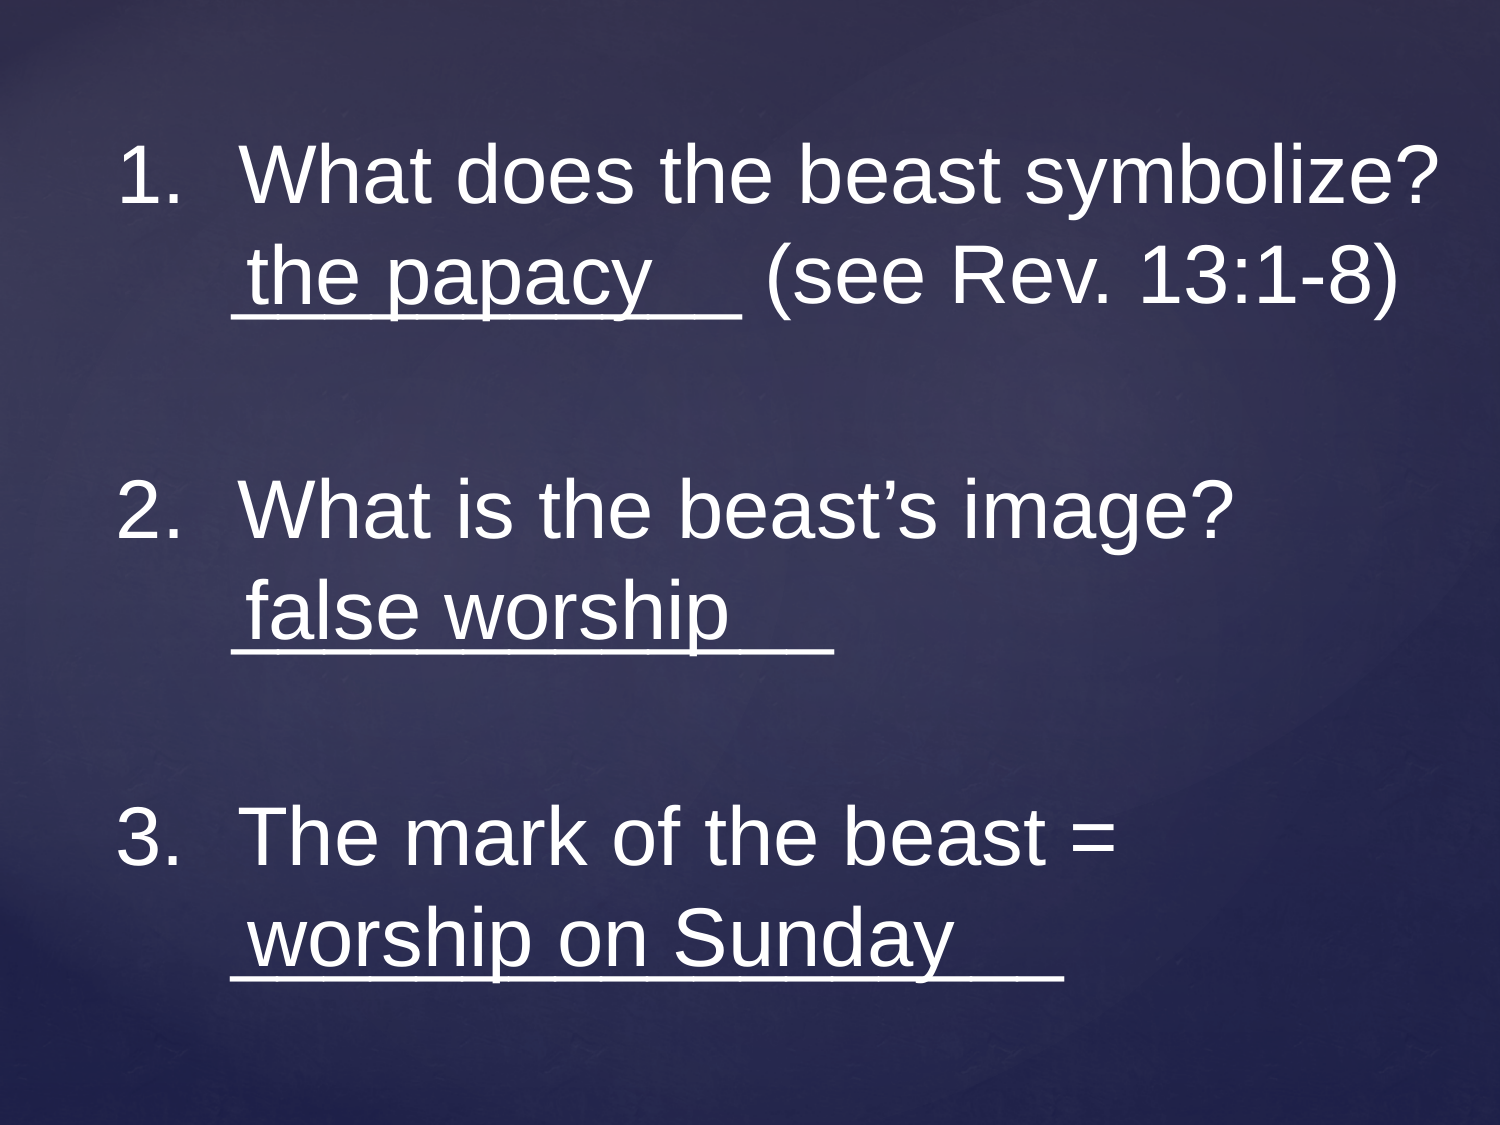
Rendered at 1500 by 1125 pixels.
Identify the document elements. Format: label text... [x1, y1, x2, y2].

text_box the papacy [231, 213, 669, 329]
text_box worship on Sunday [232, 875, 971, 991]
text_box What is the beast’s image? _____________ [101, 447, 1252, 663]
text_box What does the beast symbolize? ___________ (see Rev. 13:1-8) [101, 112, 1457, 328]
text_box false worship [230, 549, 747, 664]
text_box The mark of the beast = __________________ [100, 774, 1135, 990]
